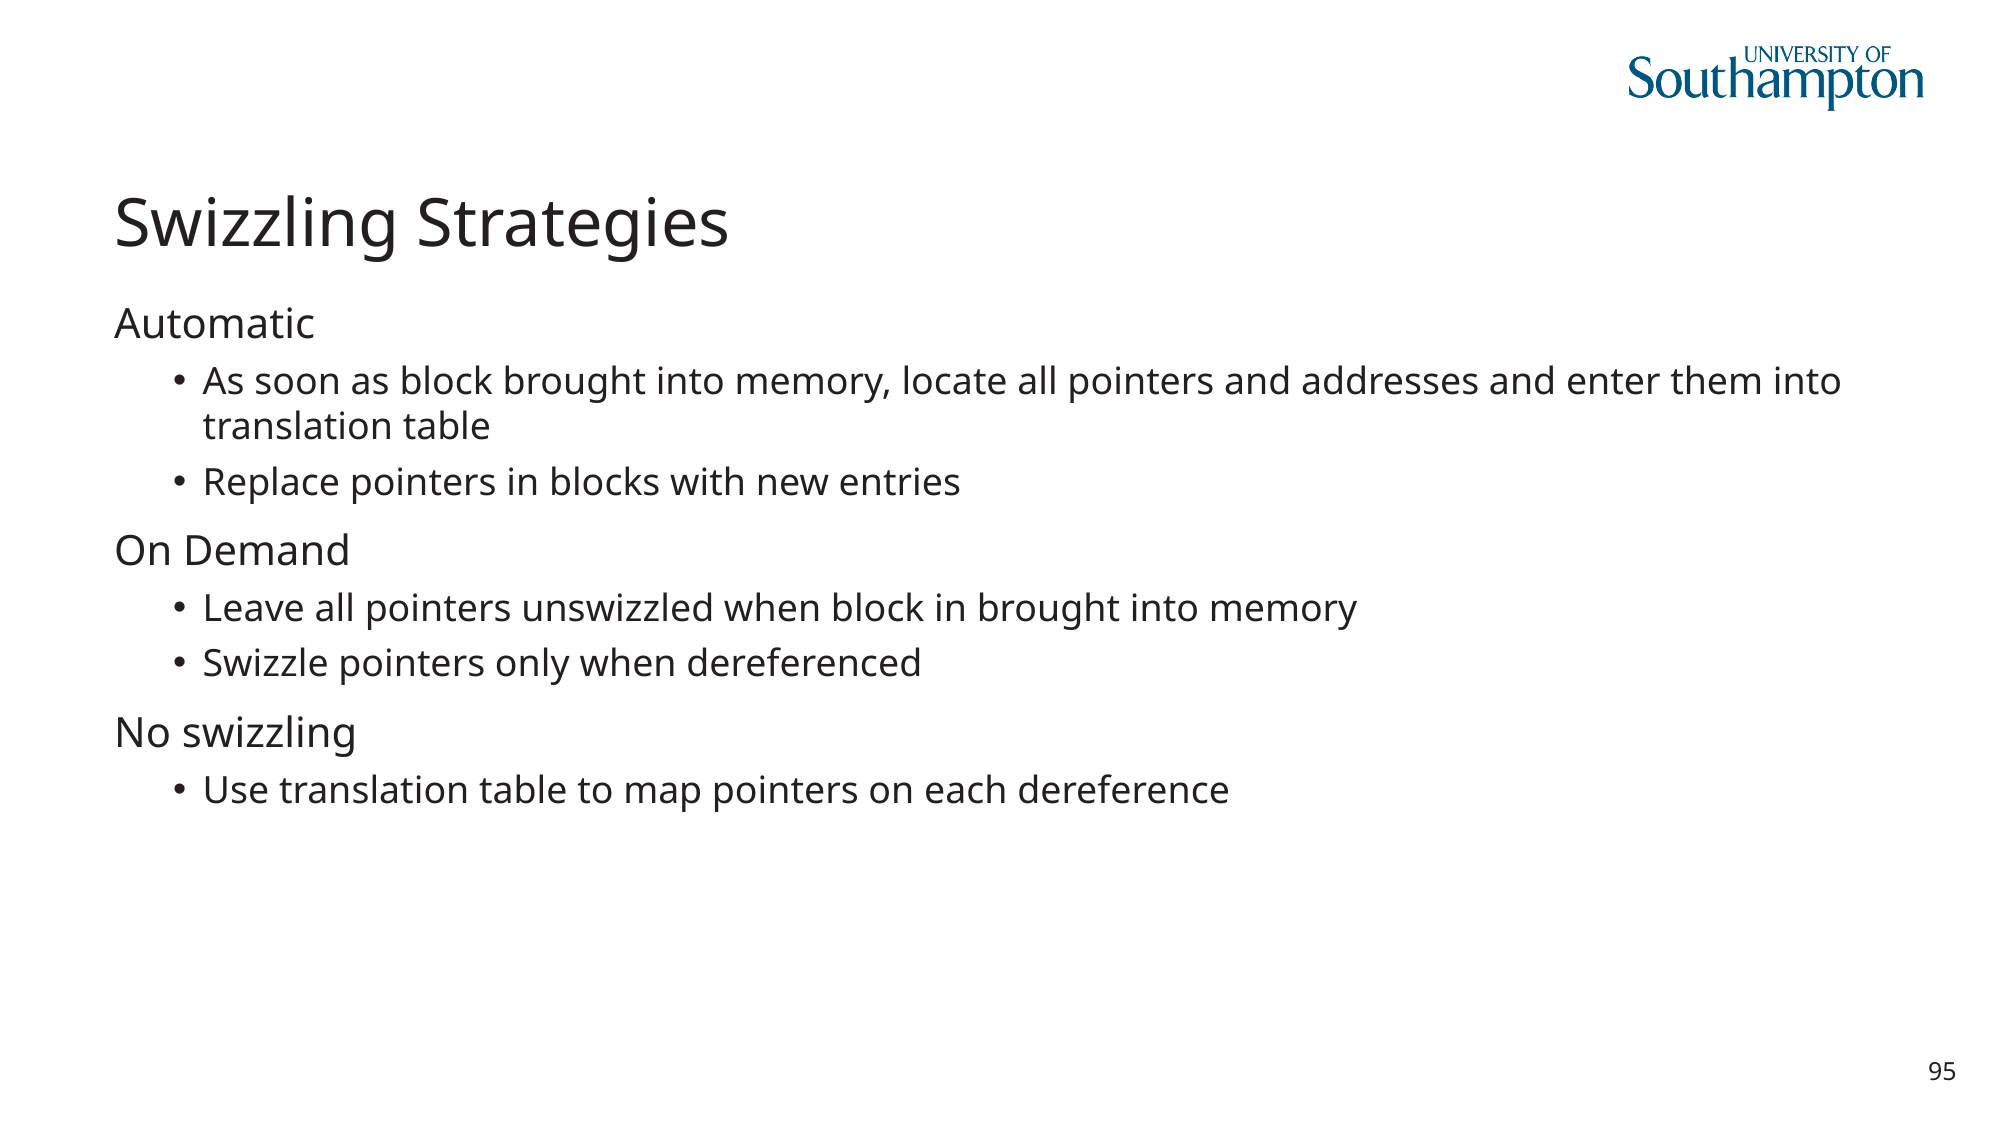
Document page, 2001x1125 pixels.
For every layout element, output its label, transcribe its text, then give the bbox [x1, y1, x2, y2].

title Swizzling Strategies [102, 113, 1898, 268]
list Automatic As soon as block brought into memory, locate all pointers and addresses and enter them into translation table Replace pointers in blocks with new entries On Demand Leave all pointers unswizzled when block in brought into memory Swizzle pointers only when dereferenced No swizzling Use translation table to map pointers on each dereference [102, 290, 1898, 1024]
picture [1869, 48, 1877, 60]
picture [1629, 46, 1924, 111]
picture [1629, 71, 1648, 95]
